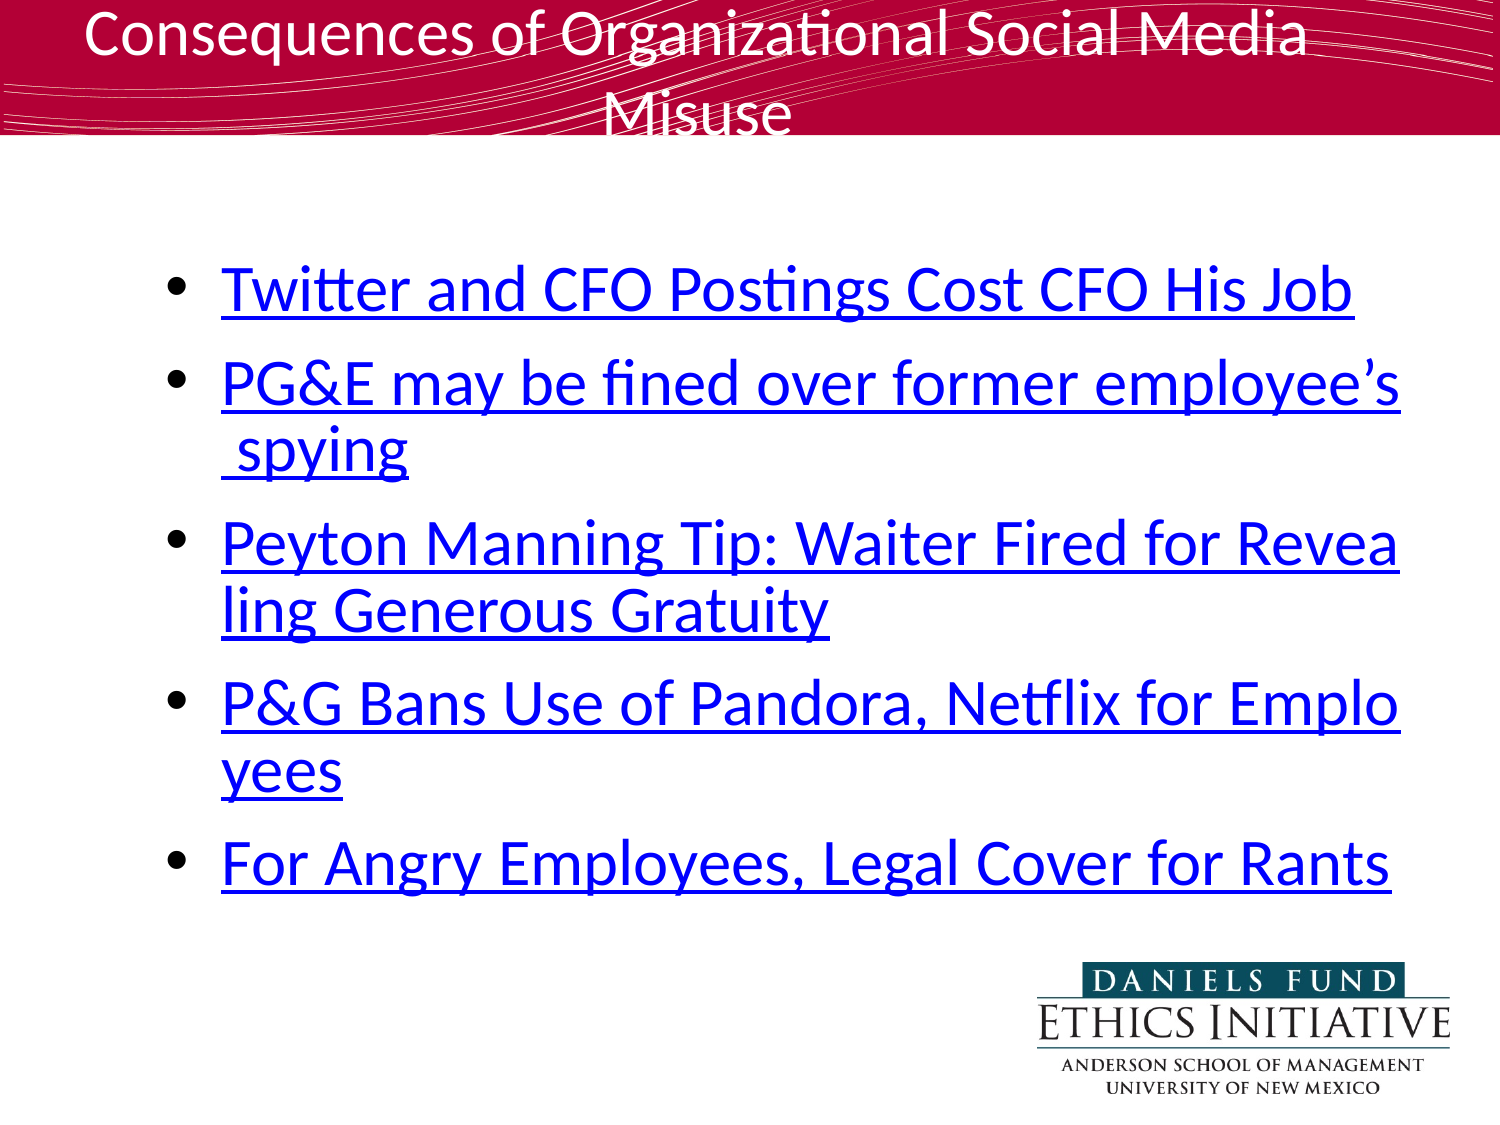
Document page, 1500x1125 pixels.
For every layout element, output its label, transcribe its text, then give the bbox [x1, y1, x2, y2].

title Consequences of Organizational Social Media Misuse [60, 0, 1336, 163]
picture [1037, 962, 1450, 1094]
picture [1336, 0, 1500, 137]
list Twitter and CFO Postings Cost CFO His Job PG&E may be fined over former employee’s spying Peyton Manning Tip: Waiter Fired for Revealing Generous Gratuity P&G Bans Use of Pandora, Netflix for Employees For Angry Employees, Legal Cover for Rants [150, 237, 1425, 1050]
picture [0, 0, 60, 137]
